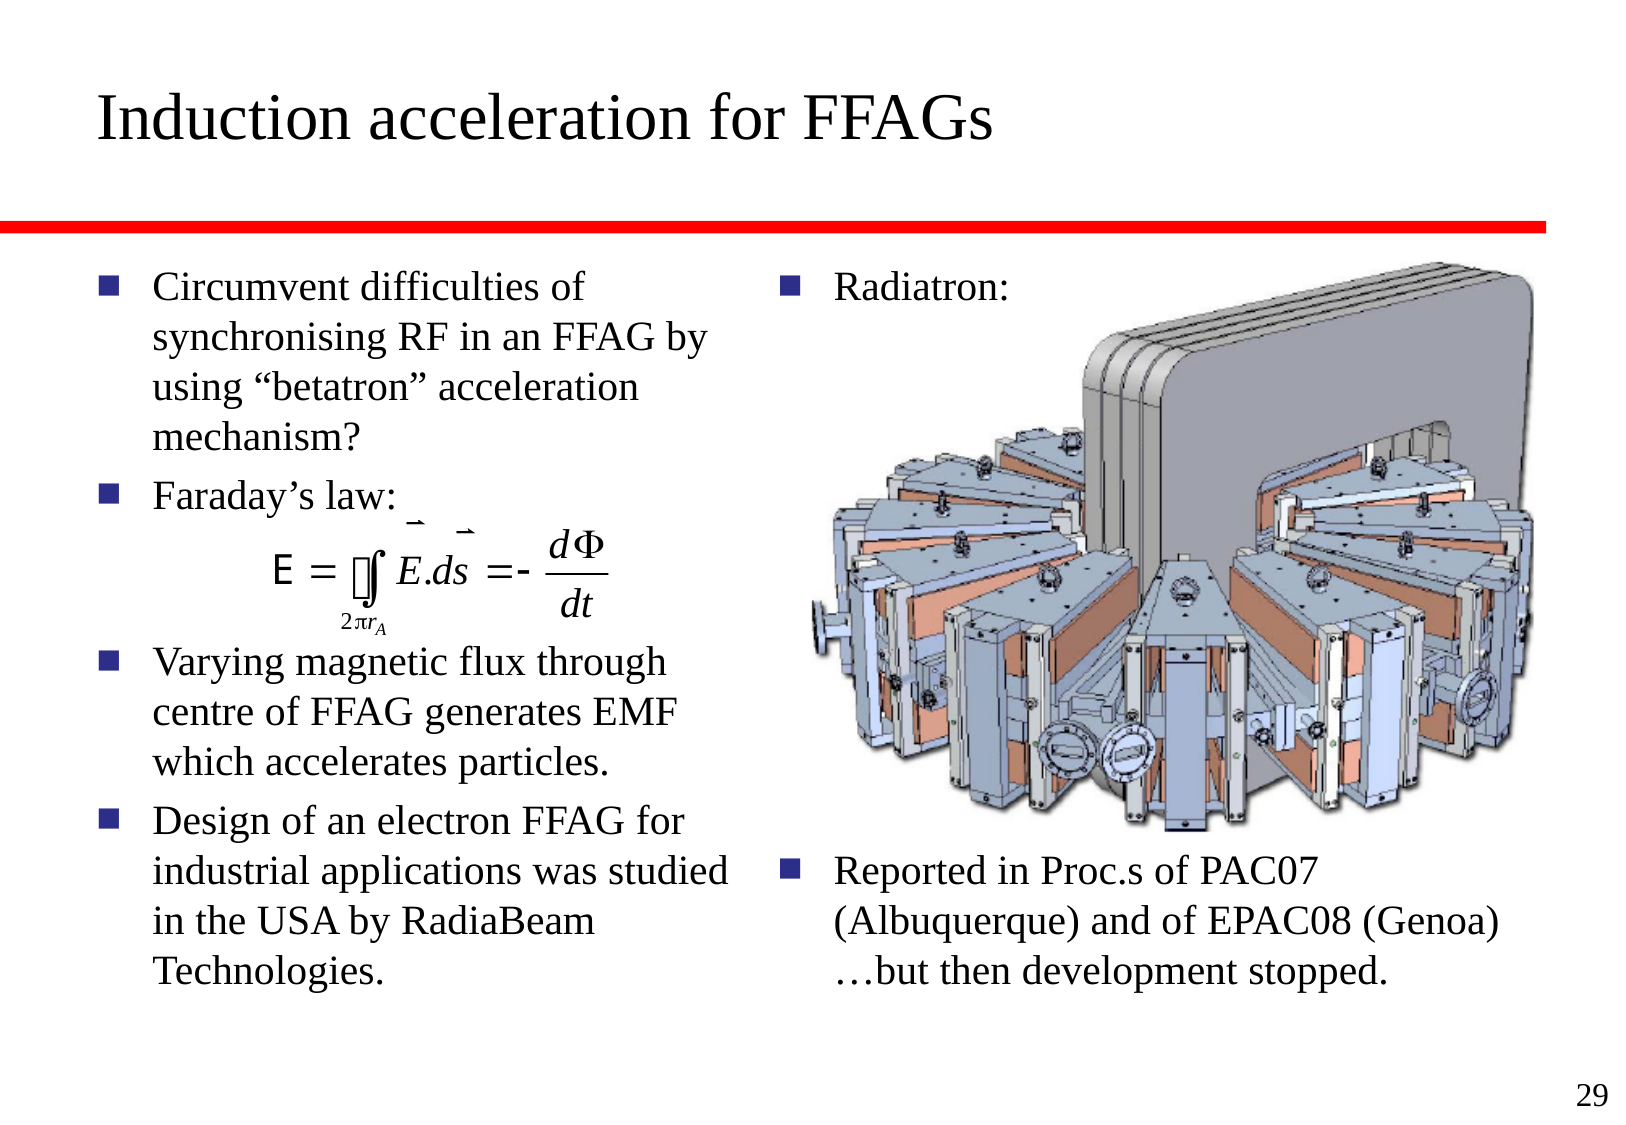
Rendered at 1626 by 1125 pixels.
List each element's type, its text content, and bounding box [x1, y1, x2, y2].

text_box 29 [1174, 1065, 1624, 1125]
picture [792, 243, 1542, 844]
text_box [268, 519, 613, 642]
title Induction acceleration for FFAGs [80, 18, 1544, 207]
list Circumvent difficulties of synchronising RF in an FFAG by using “betatron” acceleration mechanism? Faraday’s law: Varying magnetic flux through centre of FFAG generates EMF which accelerates particles. Design of an electron FFAG for industrial applications was studied in the USA by RadiaBeam Technologies. [80, 251, 762, 1095]
list Radiatron: Reported in Proc.s of PAC07 (Albuquerque) and of EPAC08 (Genoa)…but then development stopped. [762, 251, 1544, 1095]
